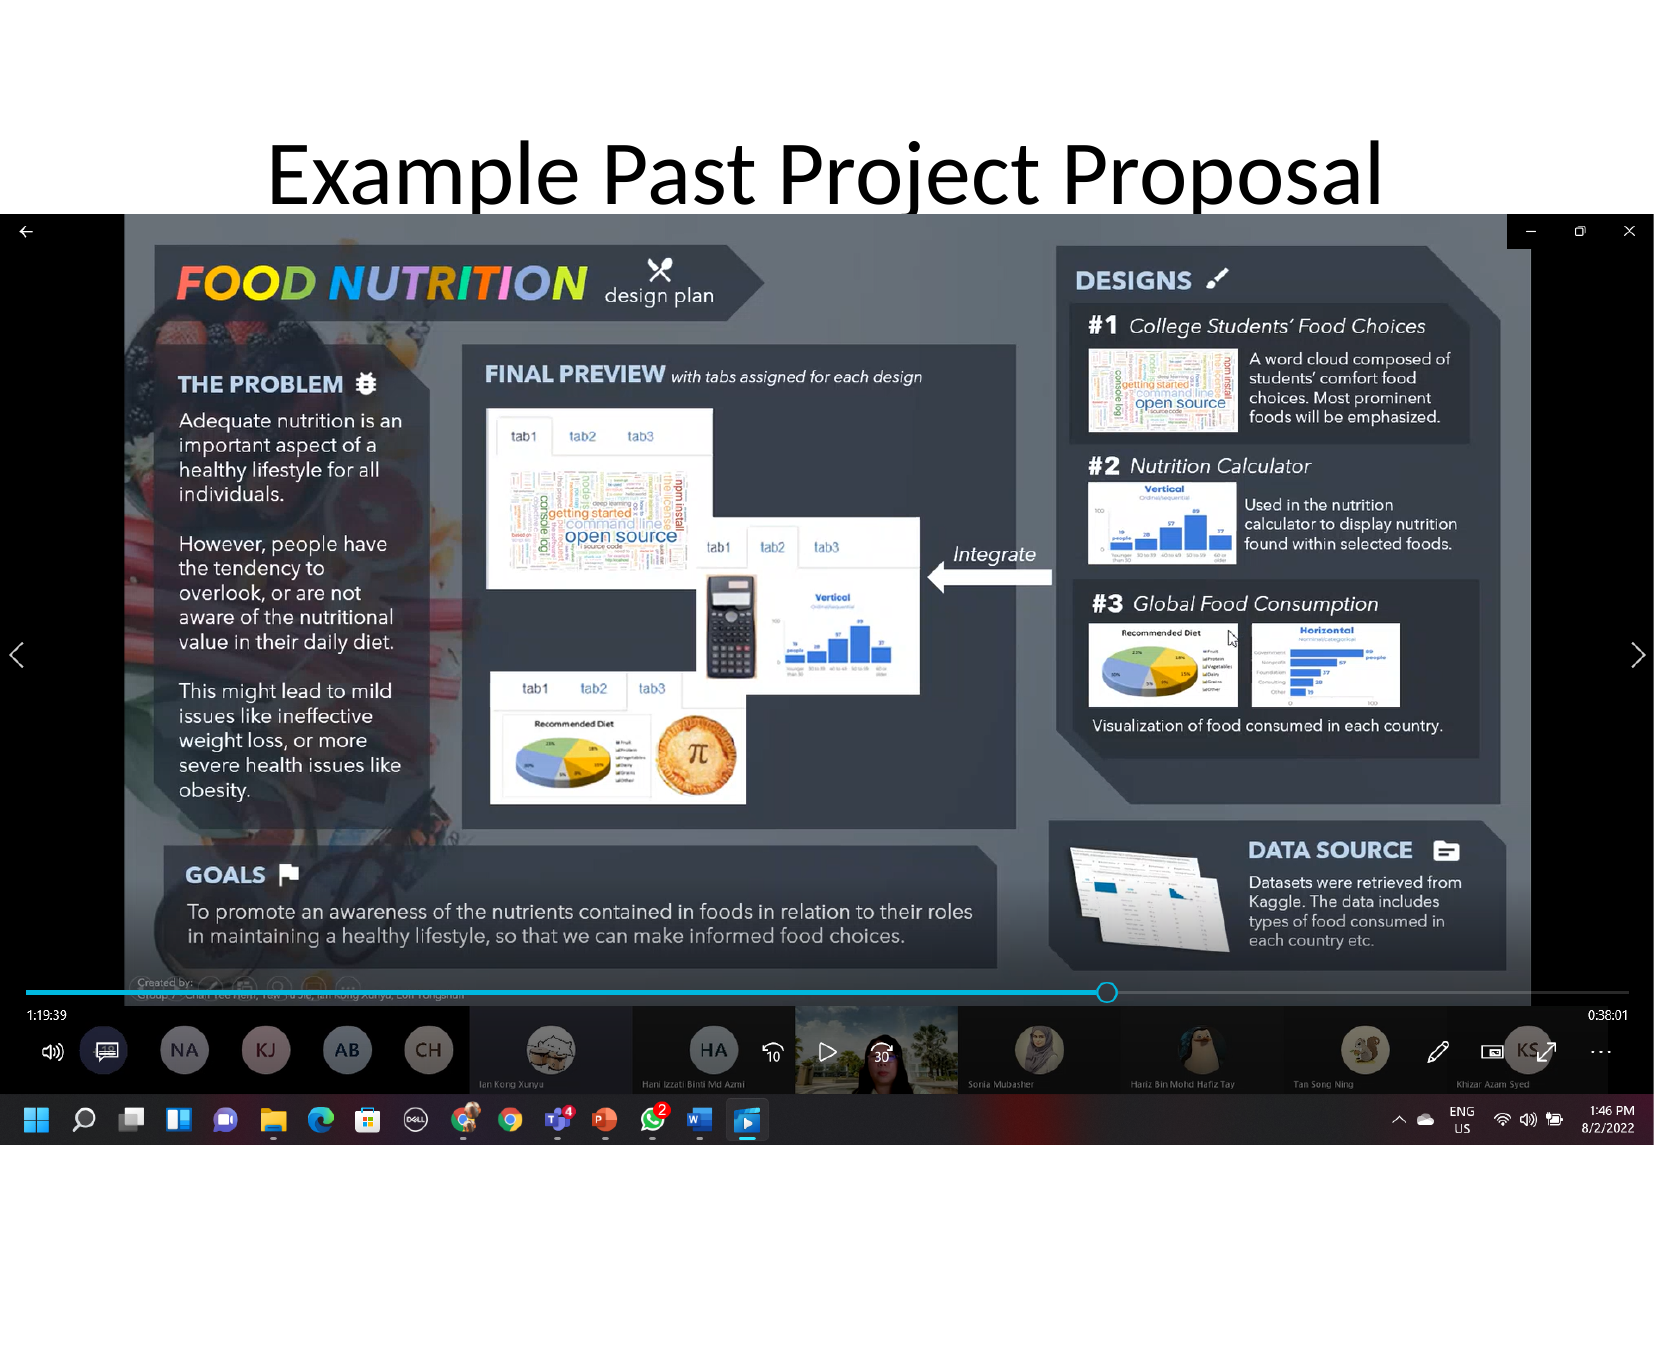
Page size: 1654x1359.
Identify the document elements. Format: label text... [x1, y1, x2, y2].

title Example Past Project Proposal [82, 54, 1571, 212]
picture [0, 213, 1654, 1145]
